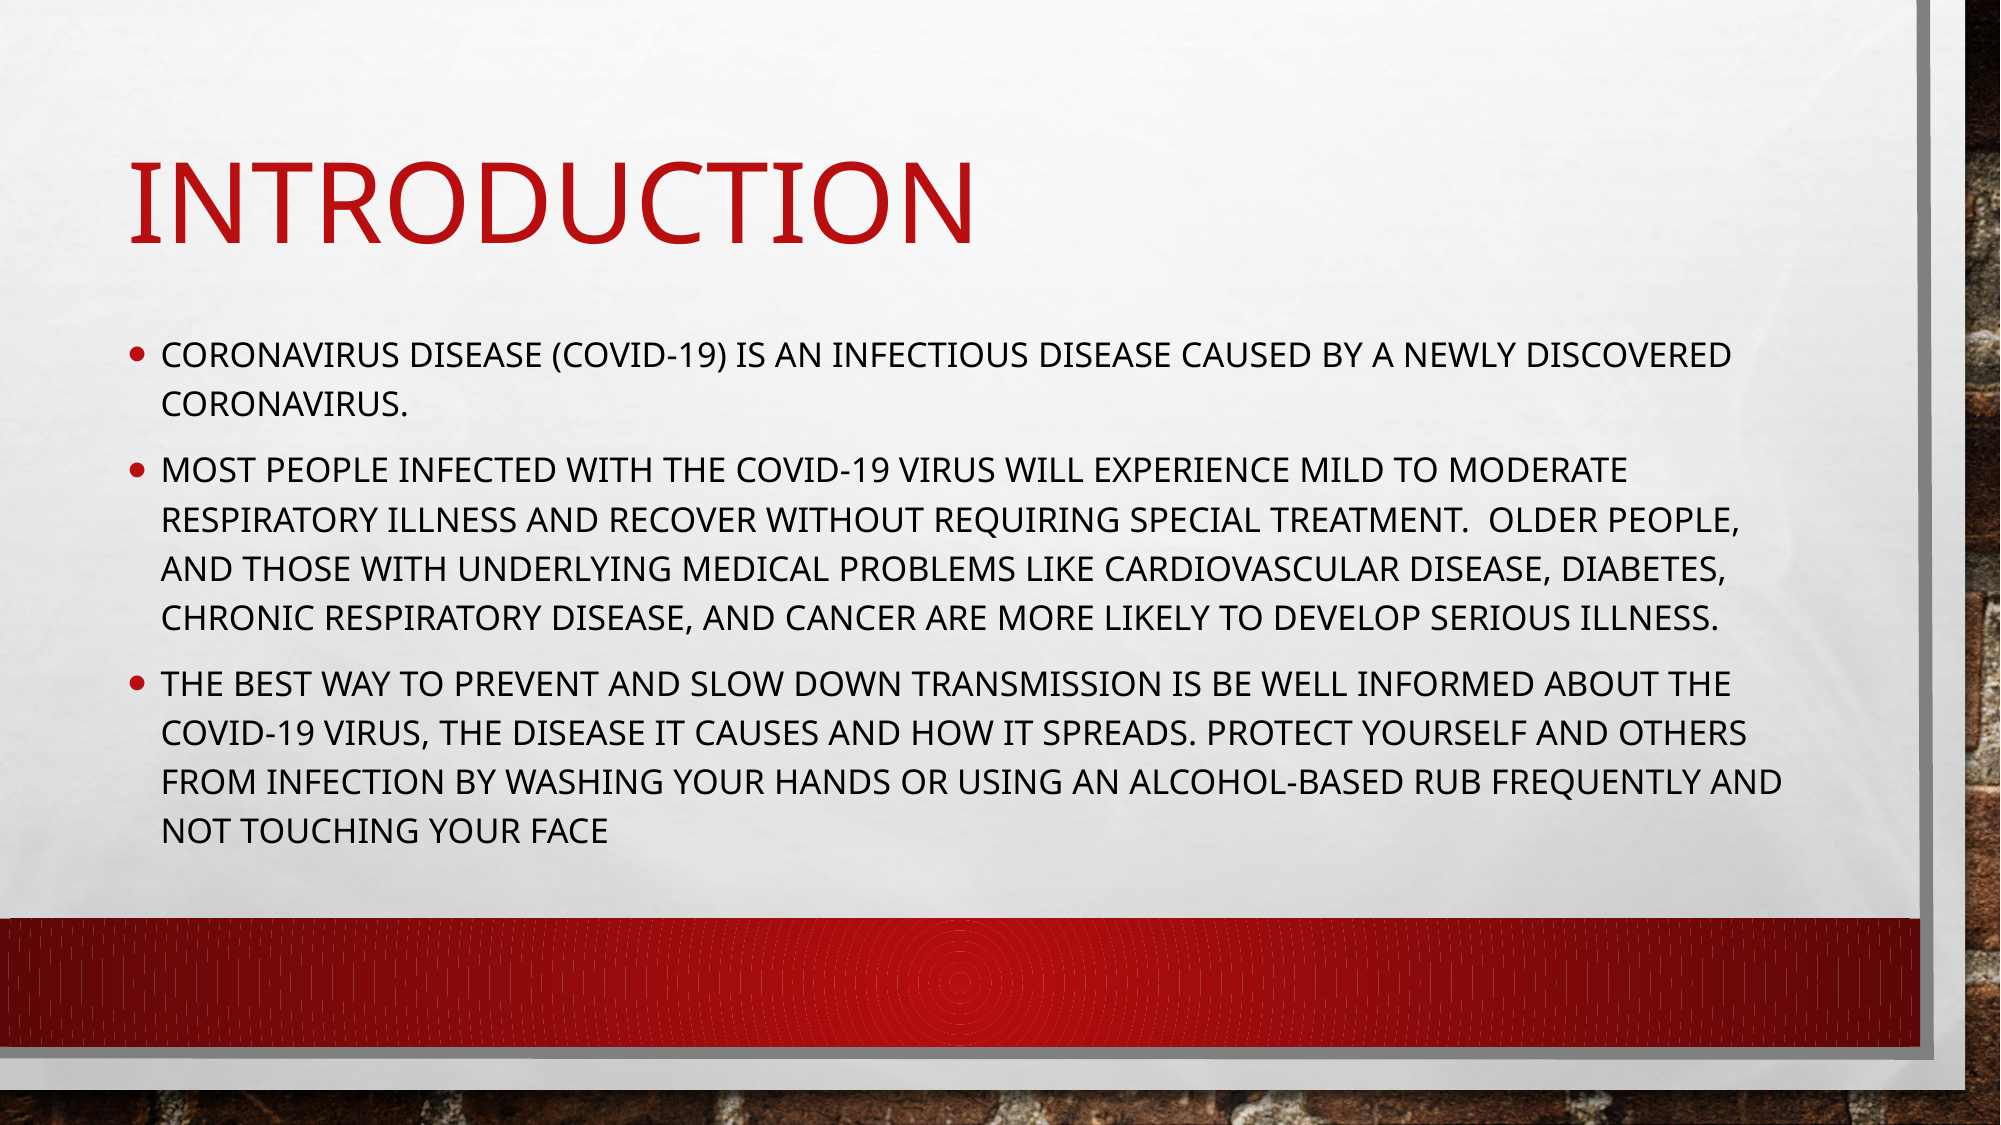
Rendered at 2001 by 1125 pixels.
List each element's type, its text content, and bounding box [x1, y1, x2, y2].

picture [0, 0, 2000, 1125]
title INTRODUCTION [112, 112, 1818, 302]
list Coronavirus disease (COVID-19) is an infectious disease caused by a newly discovered coronavirus. Most people infected with the COVID-19 virus will experience mild to moderate respiratory illness and recover without requiring special treatment. Older people, and those with underlying medical problems like cardiovascular disease, diabetes, chronic respiratory disease, and cancer are more likely to develop serious illness. The best way to prevent and slow down transmission is be well informed about the COVID-19 virus, the disease it causes and how it spreads. Protect yourself and others from infection by washing your hands or using an alcohol-based rub frequently and not touching your face [112, 317, 1818, 859]
